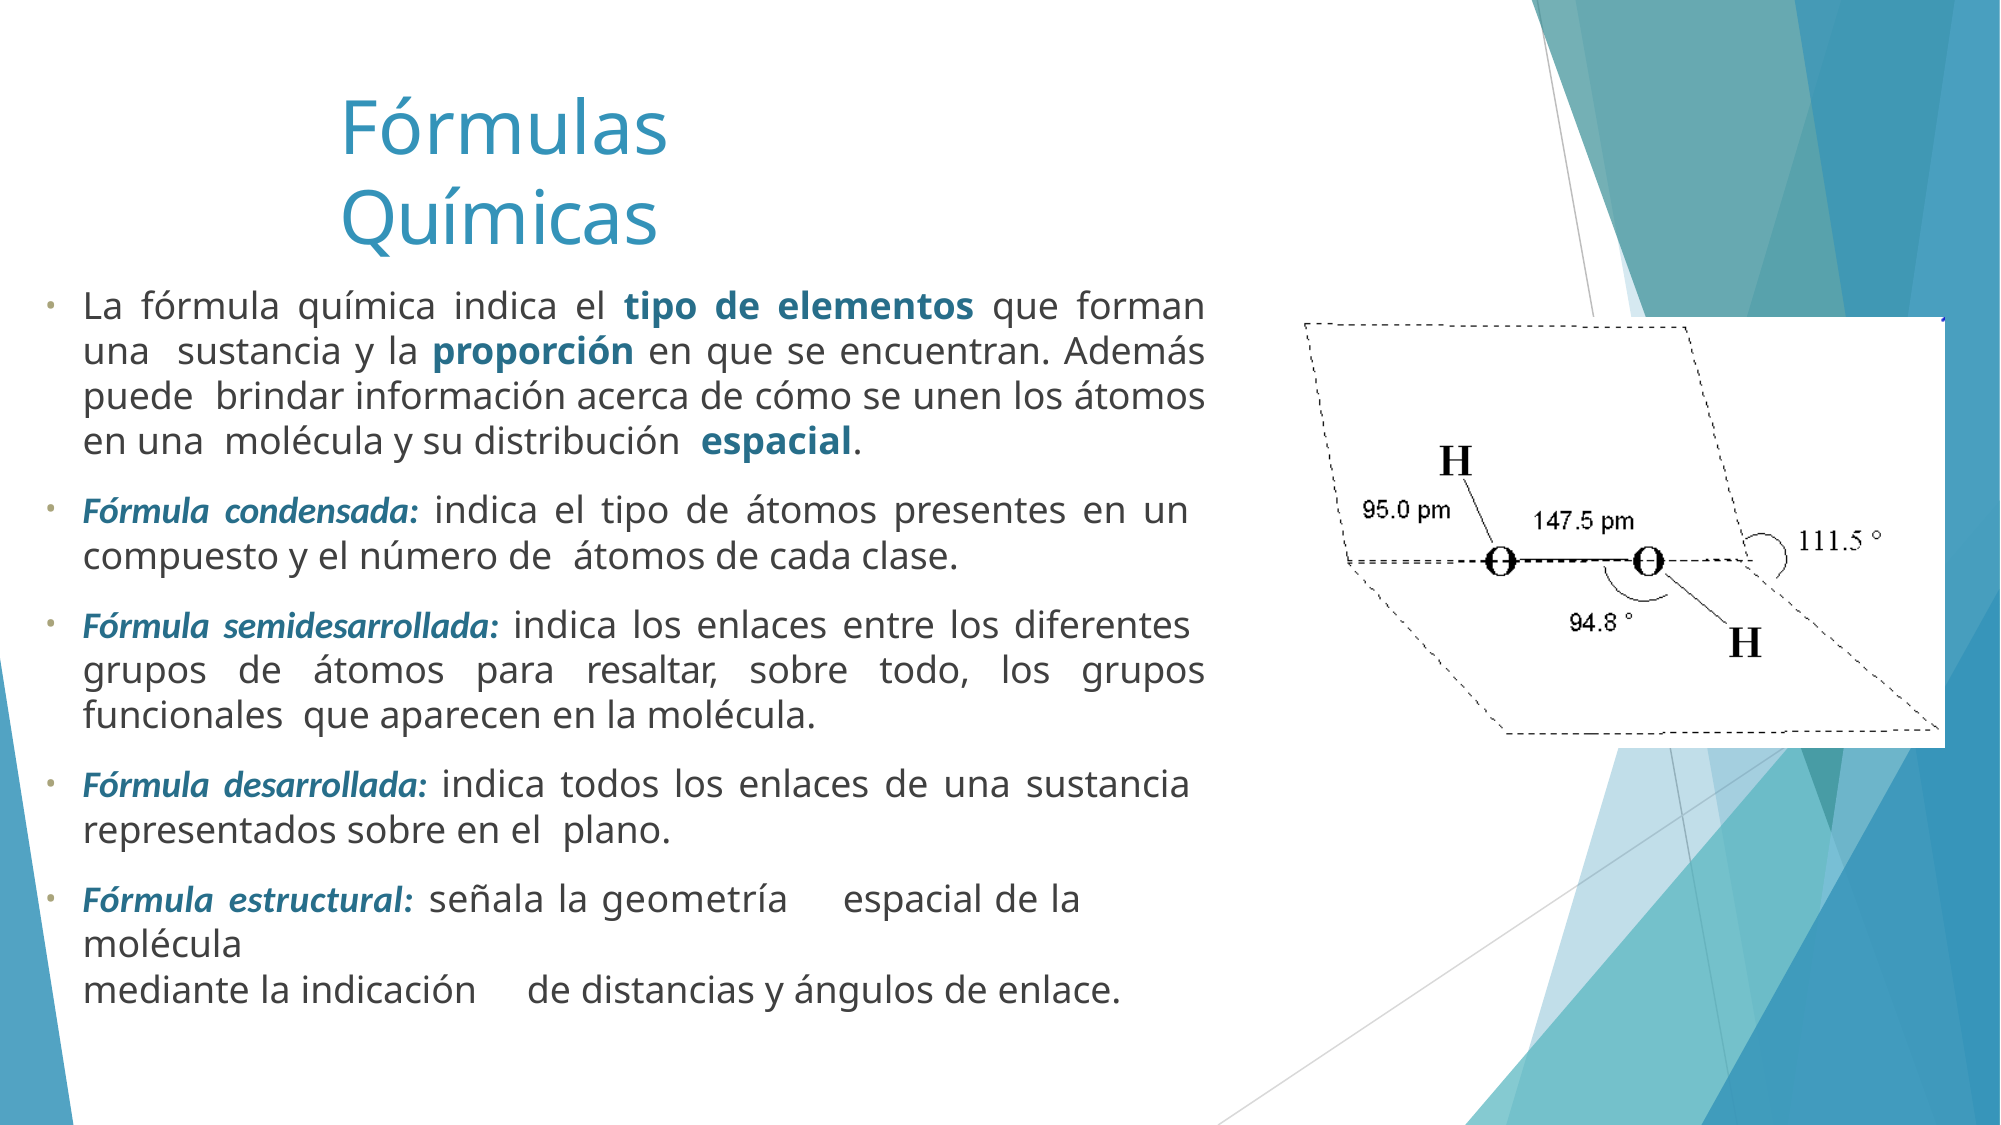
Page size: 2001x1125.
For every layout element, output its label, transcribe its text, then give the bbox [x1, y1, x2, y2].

picture [1297, 317, 1946, 748]
text_box La fórmula química indica el tipo de elementos que forman una sustancia y la proporción en que se encuentran. Además puede brindar información acerca de cómo se unen los átomos en una molécula y su distribución espacial. Fórmula condensada: indica el tipo de átomos presentes en un compuesto y el número de átomos de cada clase. Fórmula semidesarrollada: indica los enlaces entre los diferentes grupos de átomos para resaltar, sobre todo, los grupos funcionales que aparecen en la molécula. Fórmula desarrollada: indica todos los enlaces de una sustancia representados sobre en el plano. Fórmula estructural: señala la geometría espacial de la molécula mediante la indicación de distancias y ángulos de enlace. [43, 279, 1207, 1012]
title Fórmulas Químicas [337, 77, 939, 267]
